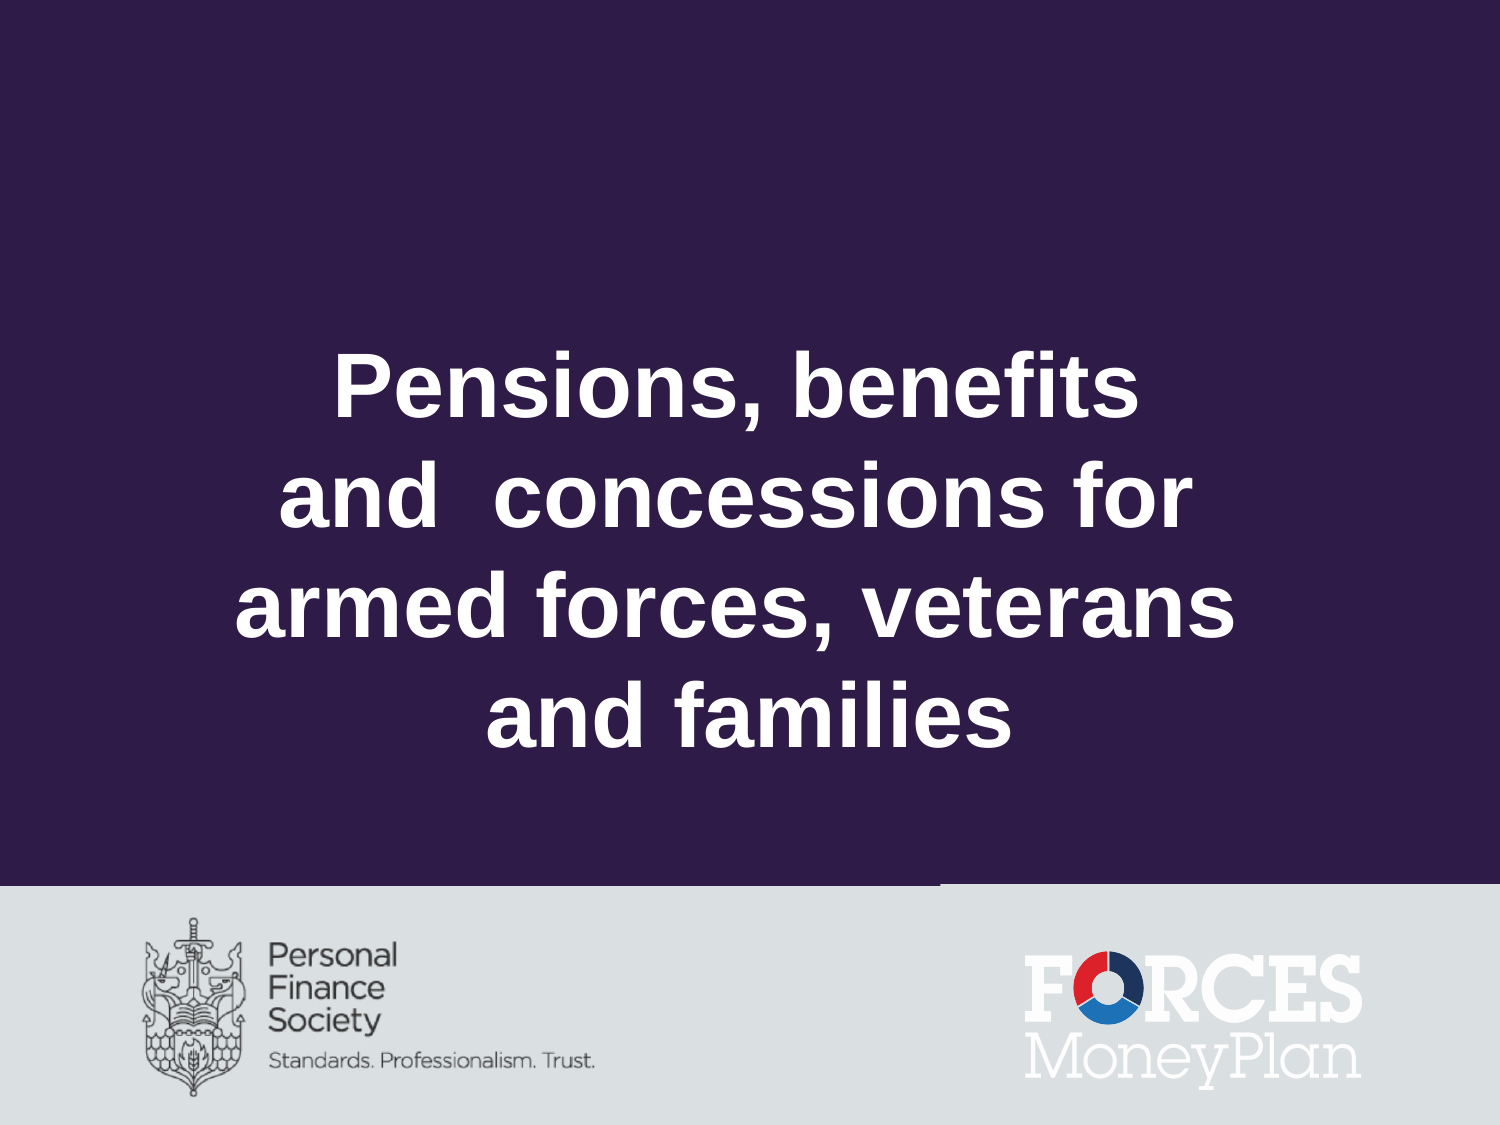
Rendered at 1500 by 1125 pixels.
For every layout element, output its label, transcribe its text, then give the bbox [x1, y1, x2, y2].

title Pensions, benefits and concessions for armed forces, veterans and families [75, 562, 1425, 750]
picture [0, 884, 1500, 1125]
